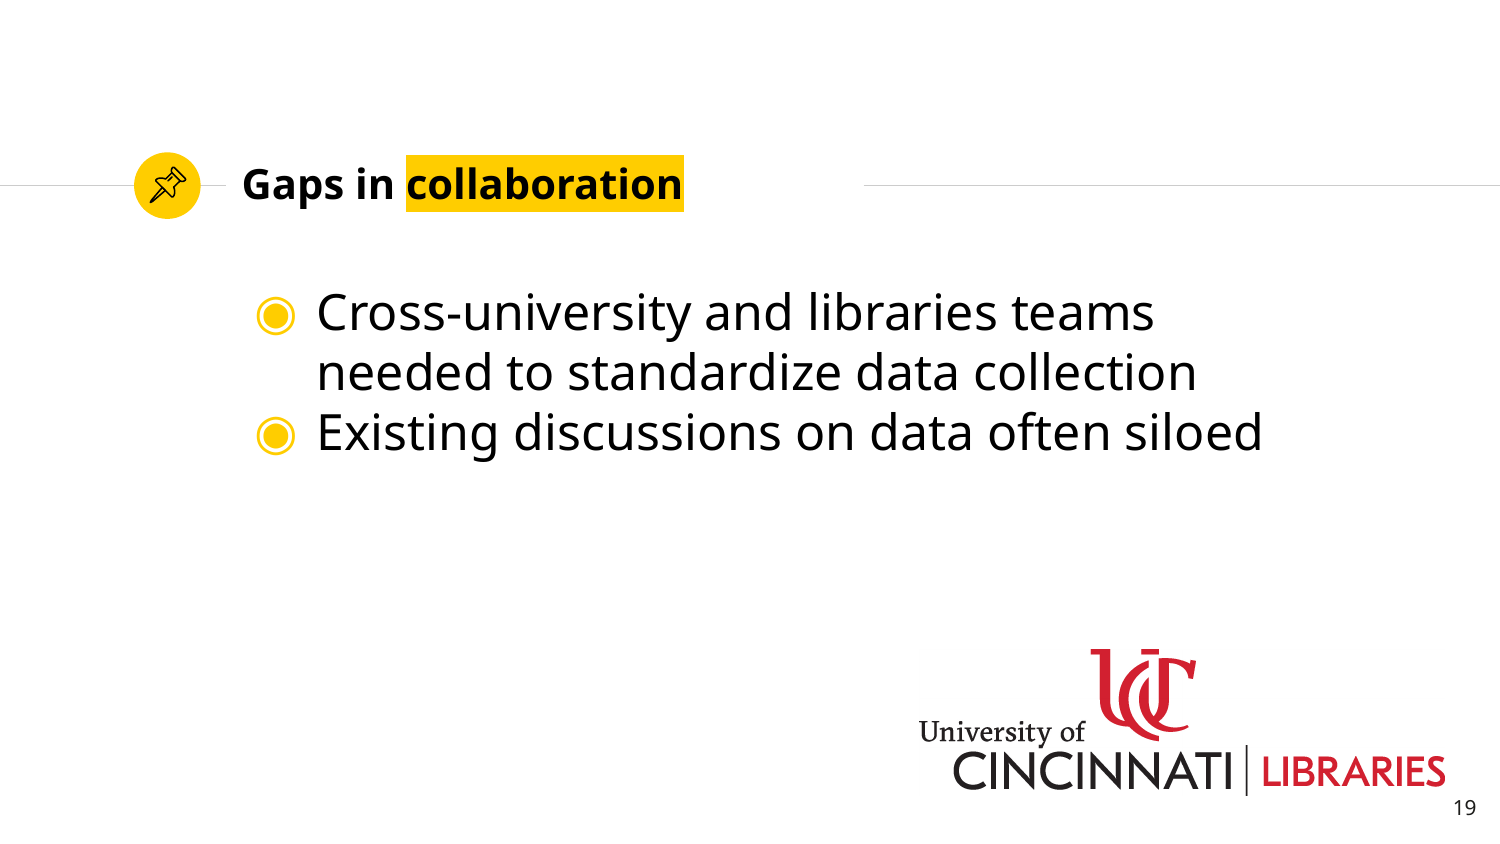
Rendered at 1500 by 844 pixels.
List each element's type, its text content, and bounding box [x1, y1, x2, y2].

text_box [150, 166, 186, 203]
slide_number 19 [1401, 779, 1492, 844]
picture [919, 649, 1445, 796]
title Gaps in collaboration [226, 146, 863, 219]
list Cross-university and libraries teams needed to standardize data collection Existing discussions on data often siloed [226, 265, 1344, 776]
